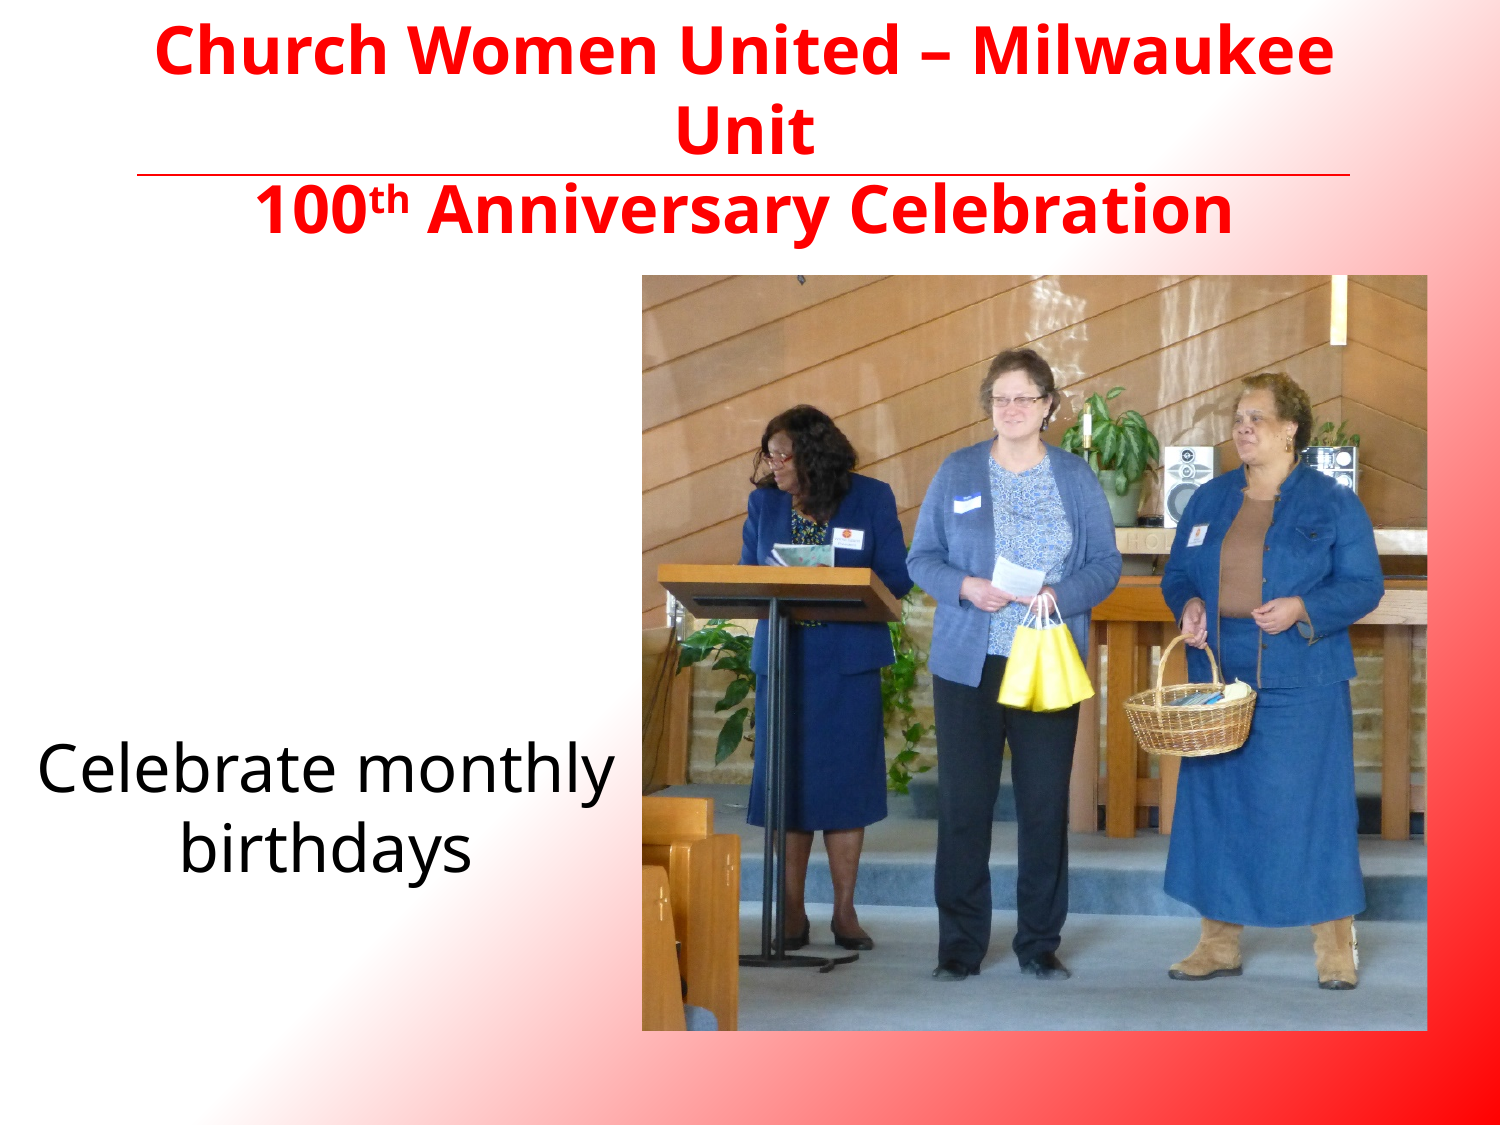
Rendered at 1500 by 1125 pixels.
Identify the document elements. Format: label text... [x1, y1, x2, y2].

text_box Celebrate monthly birthdays [0, 718, 636, 894]
picture [641, 274, 1428, 1031]
text_box Church Women United – Milwaukee Unit 100th Anniversary Celebration [60, 0, 1429, 257]
